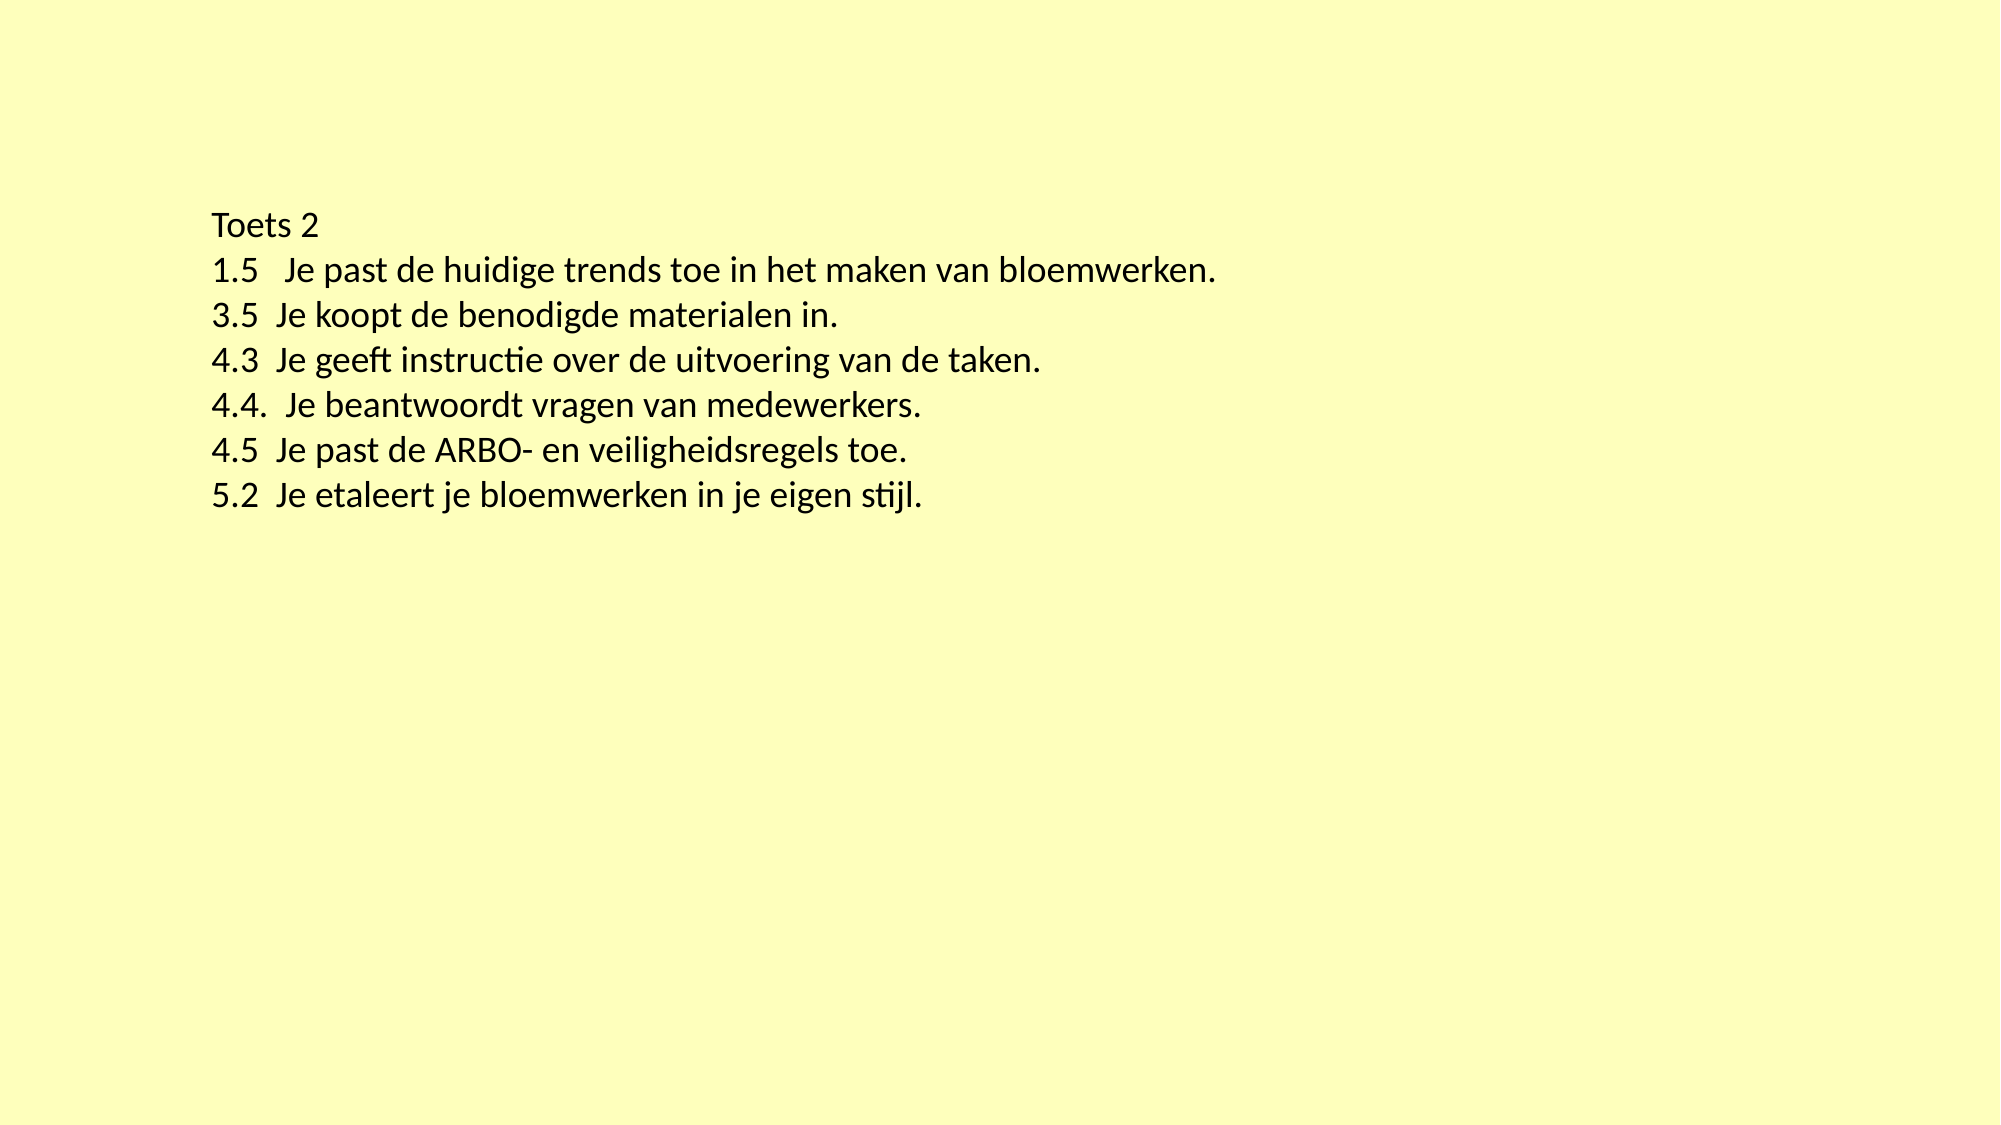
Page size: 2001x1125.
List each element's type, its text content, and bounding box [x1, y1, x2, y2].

text_box Toets 2 1.5 Je past de huidige trends toe in het maken van bloemwerken. 3.5 Je koopt de benodigde materialen in. 4.3 Je geeft instructie over de uitvoering van de taken. 4.4. Je beantwoordt vragen van medewerkers. 4.5 Je past de ARBO- en veiligheidsregels toe. 5.2 Je etaleert je bloemwerken in je eigen stijl. [196, 193, 1234, 523]
